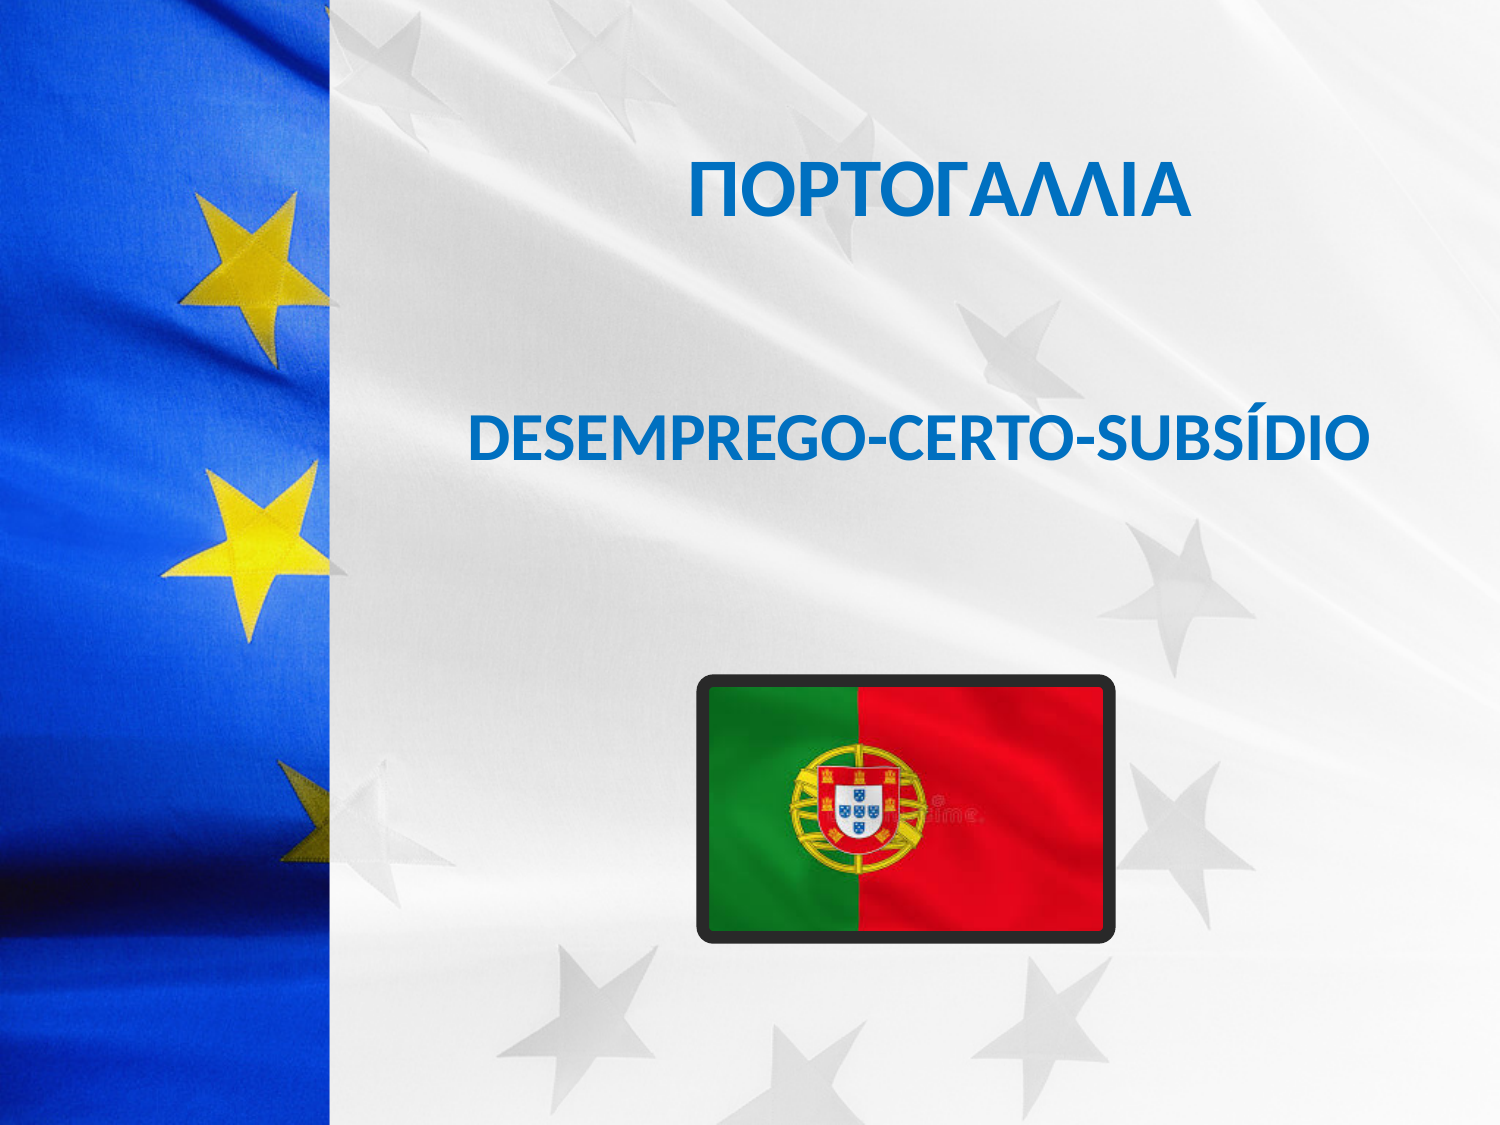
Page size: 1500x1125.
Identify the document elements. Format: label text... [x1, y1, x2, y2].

picture [0, 0, 1500, 1125]
text_box ΠΟΡΤΟΓΑΛΛΙΑ [672, 125, 1207, 241]
text_box DESEMPREGO-CERTO-SUBSÍDIO [452, 384, 1496, 482]
